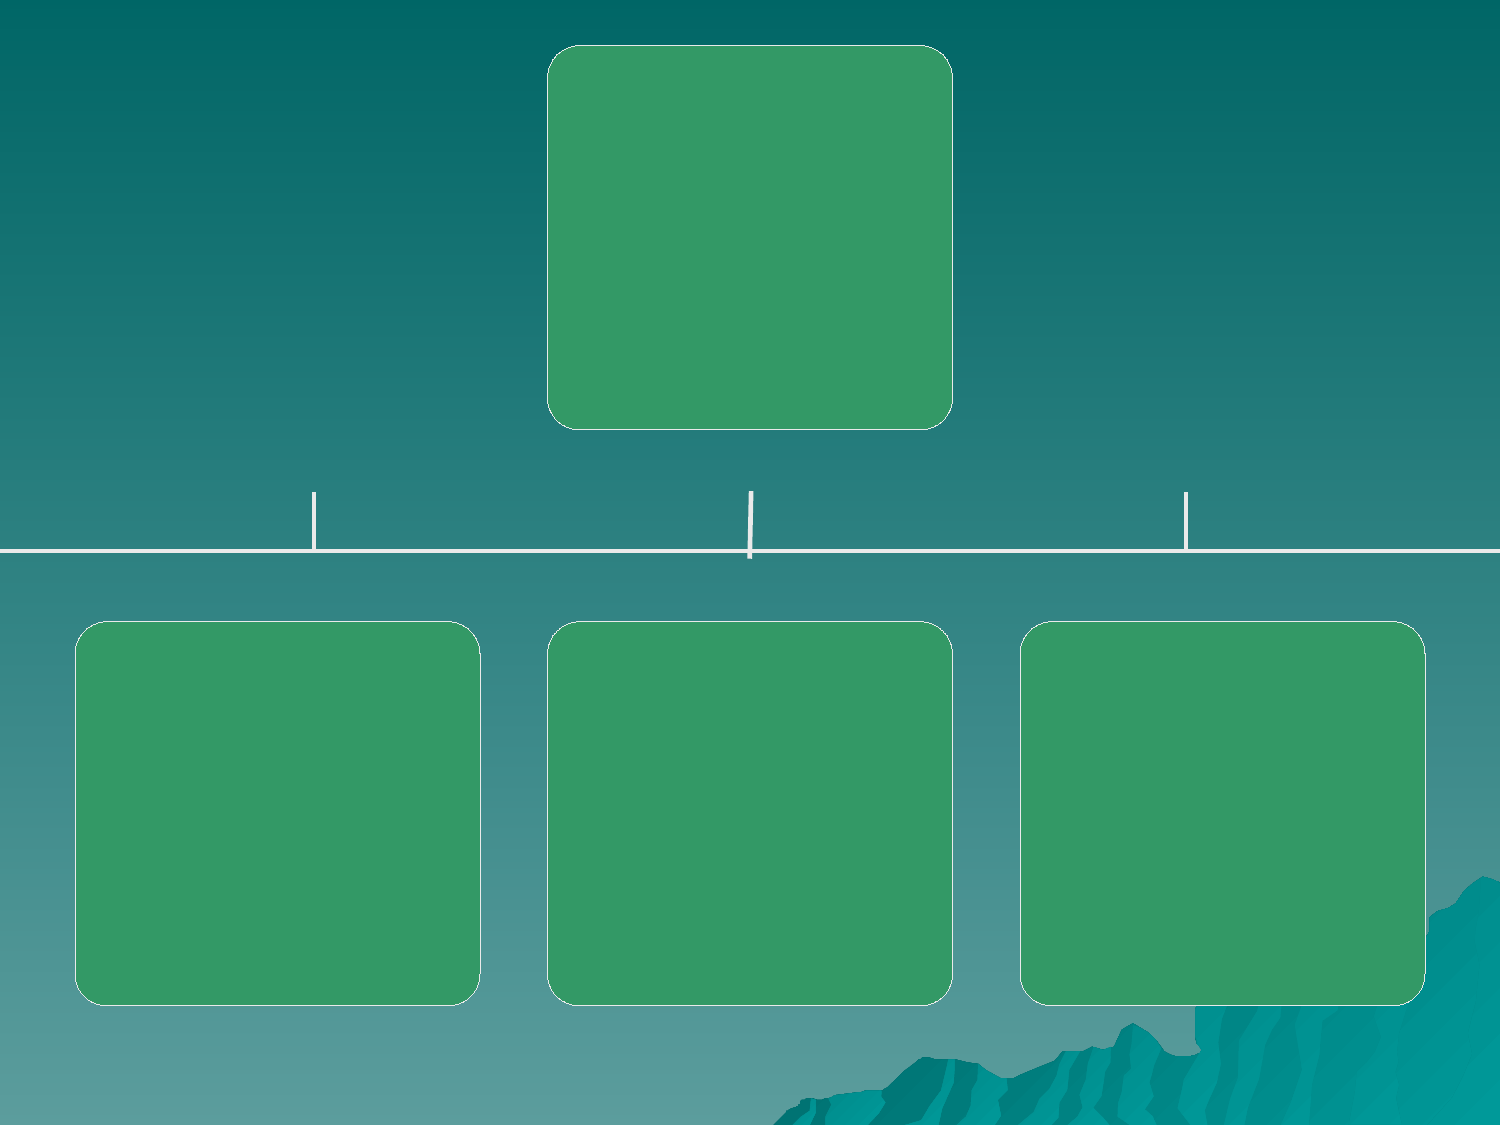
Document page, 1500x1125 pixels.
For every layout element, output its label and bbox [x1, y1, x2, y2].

list [74, 553, 1426, 1006]
list [74, 45, 1426, 549]
